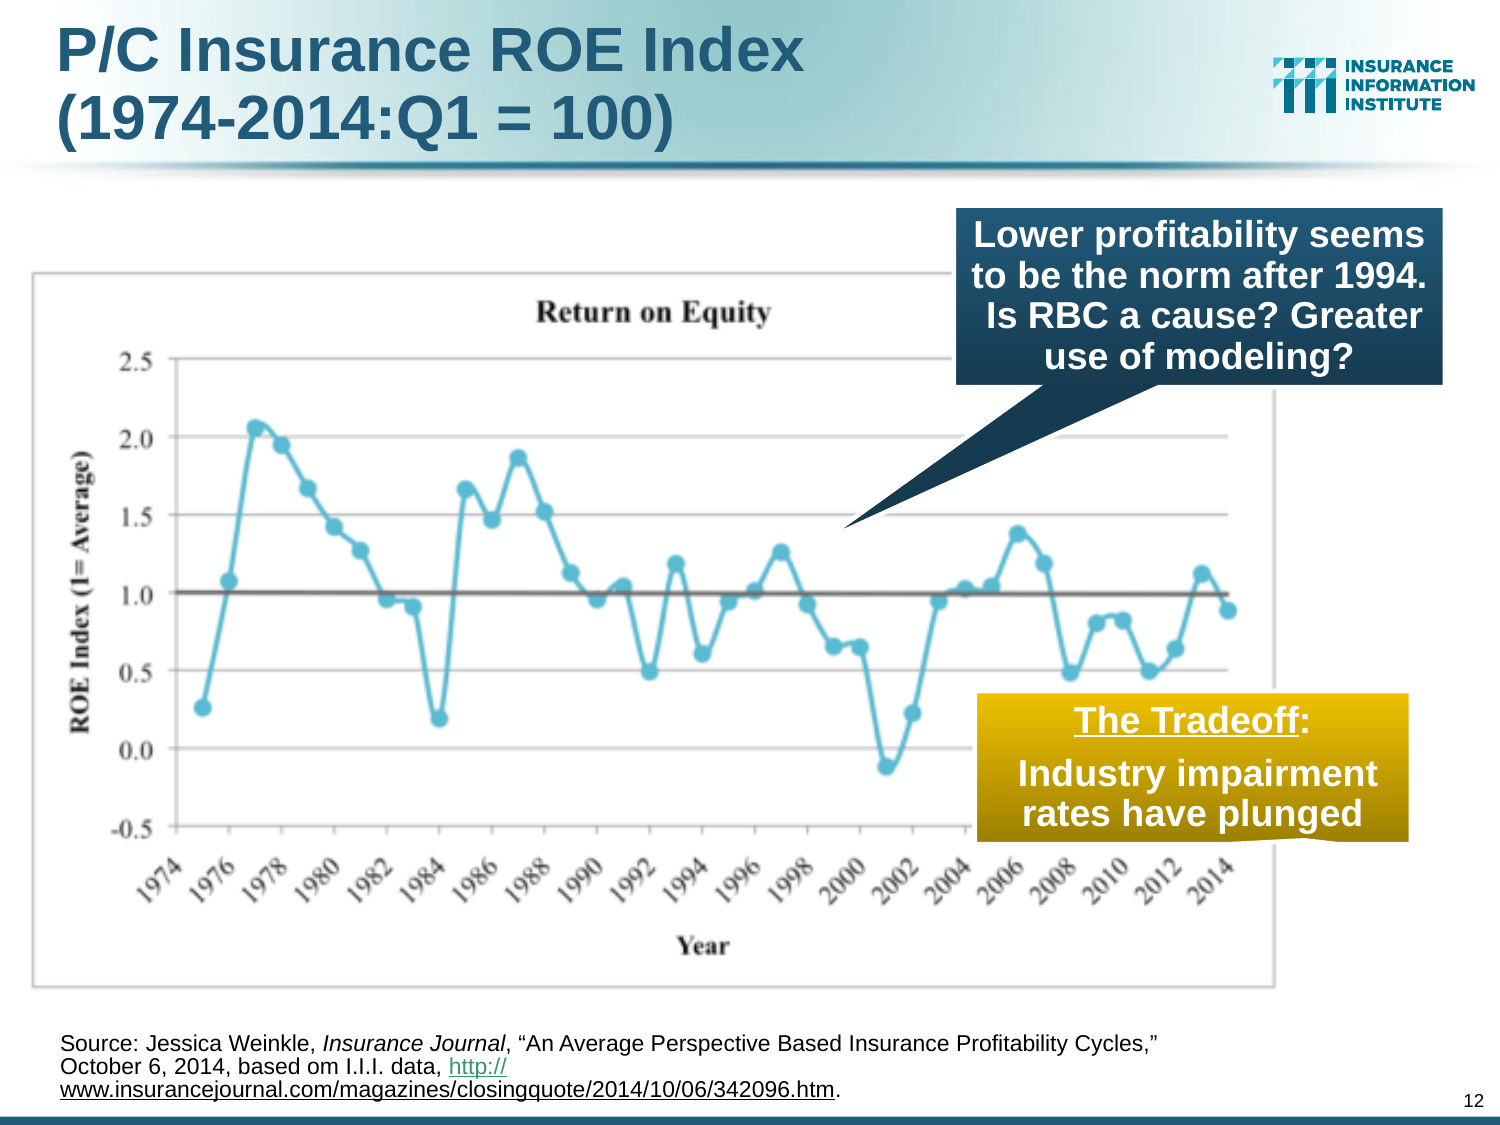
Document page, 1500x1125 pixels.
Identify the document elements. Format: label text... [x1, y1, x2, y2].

title P/C Insurance ROE Index (1974-2014:Q1 = 100) [48, 14, 1264, 157]
text_box Lower profitability seems to be the norm after 1994. Is RBC a cause? Greater use of modeling? [953, 205, 1446, 388]
text_box The Tradeoff: Industry impairment rates have plunged [1296, 691, 1411, 845]
picture [0, 0, 1500, 189]
slide_number 12 [1410, 1091, 1485, 1112]
text_box Source: Jessica Weinkle, Insurance Journal, “An Average Perspective Based Insurance Profitability Cycles,” October 6, 2014, based om I.I.I. data, http://www.insurancejournal.com/magazines/closingquote/2014/10/06/342096.htm. [0, 999, 1242, 1125]
picture [19, 255, 1292, 1006]
